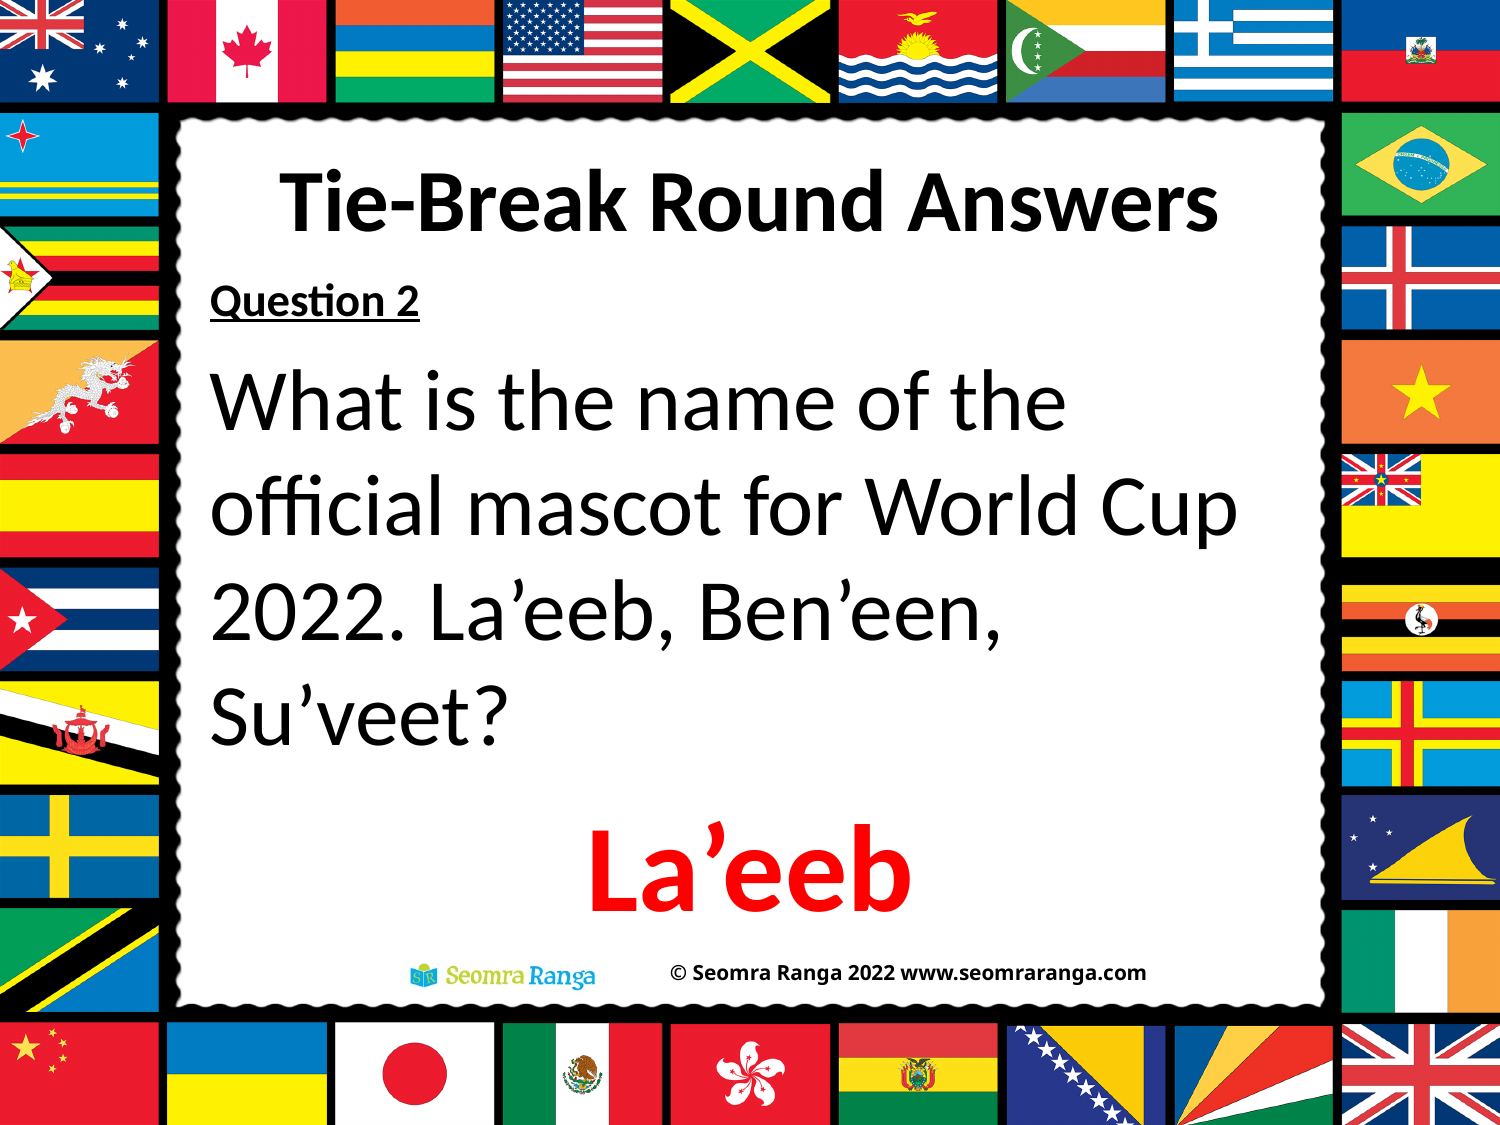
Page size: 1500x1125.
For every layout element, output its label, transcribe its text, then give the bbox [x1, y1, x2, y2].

list Question 2 What is the name of the official mascot for World Cup 2022. La’eeb, Ben’een, Su’veet? La’eeb [194, 261, 1306, 953]
text_box © Seomra Ranga 2022 www.seomraranga.com [631, 953, 1187, 993]
title Tie-Break Round Answers [183, 101, 1317, 290]
picture [10, 122, 36, 150]
picture [0, 0, 1500, 1125]
